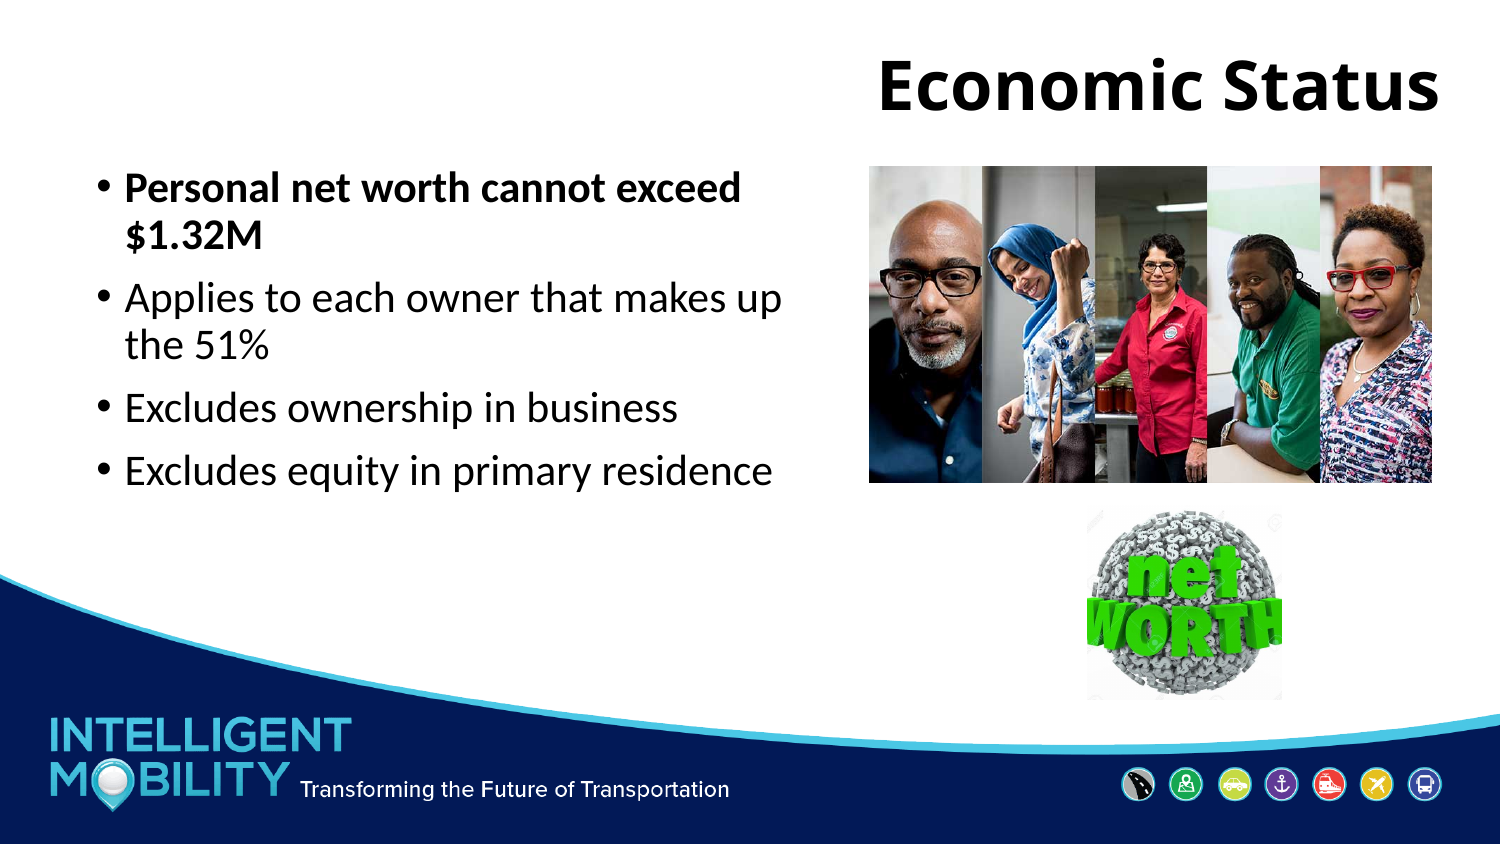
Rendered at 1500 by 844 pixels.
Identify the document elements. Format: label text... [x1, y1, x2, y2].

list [0, 556, 1500, 844]
picture [1086, 505, 1282, 701]
text_box Personal net worth cannot exceed $1.32M Applies to each owner that makes up the 51% Excludes ownership in business Excludes equity in primary residence [81, 156, 799, 541]
title Economic Status [162, 19, 1457, 157]
picture [869, 166, 1432, 484]
